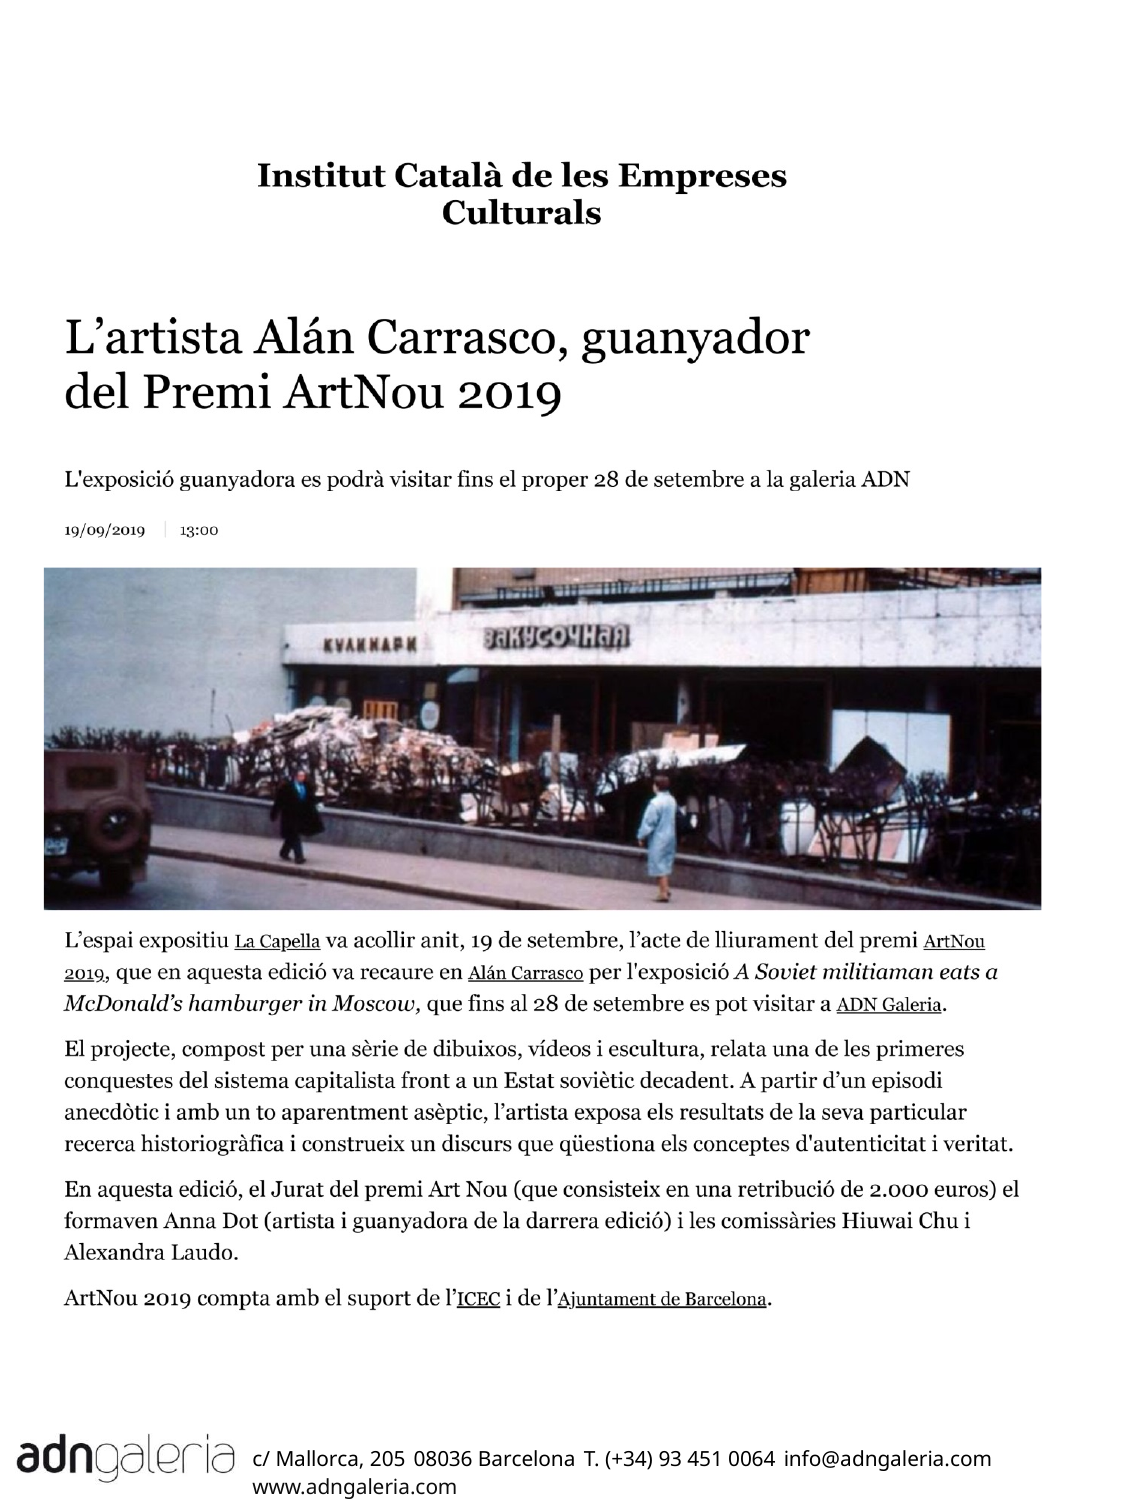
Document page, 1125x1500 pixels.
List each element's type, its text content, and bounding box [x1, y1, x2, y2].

picture [2, 1421, 248, 1496]
text_box c/ Mallorca, 205 08036 Barcelona T. (+34) 93 451 0064 info@adngaleria.com www.adngaleria.com [249, 1421, 1125, 1480]
picture [43, 123, 1042, 1329]
